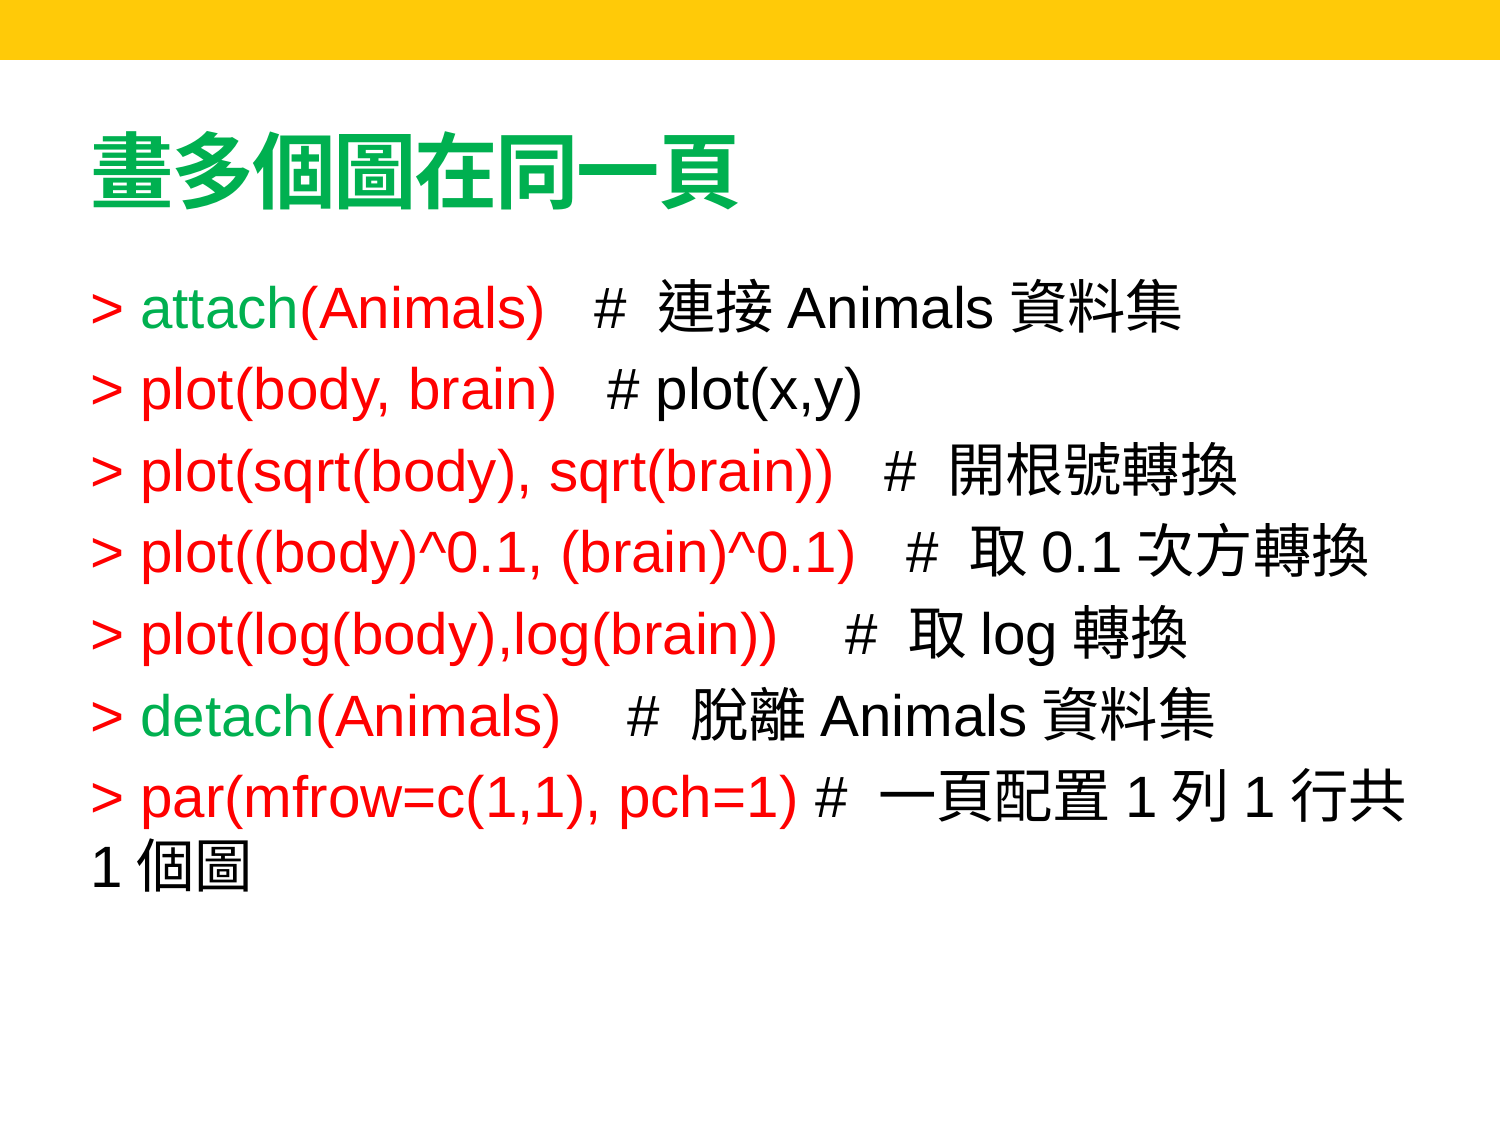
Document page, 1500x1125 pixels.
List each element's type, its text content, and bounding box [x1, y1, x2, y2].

title 畫多個圖在同一頁 [75, 87, 1425, 250]
list > attach(Animals) # 連接Animals資料集 > plot(body, brain) # plot(x,y) > plot(sqrt(body), sqrt(brain)) # 開根號轉換 > plot((body)^0.1, (brain)^0.1) # 取0.1次方轉換 > plot(log(body),log(brain)) # 取log轉換 > detach(Animals) # 脫離Animals資料集 > par(mfrow=c(1,1), pch=1) # 一頁配置1列1行共1個圖 [75, 262, 1425, 1024]
